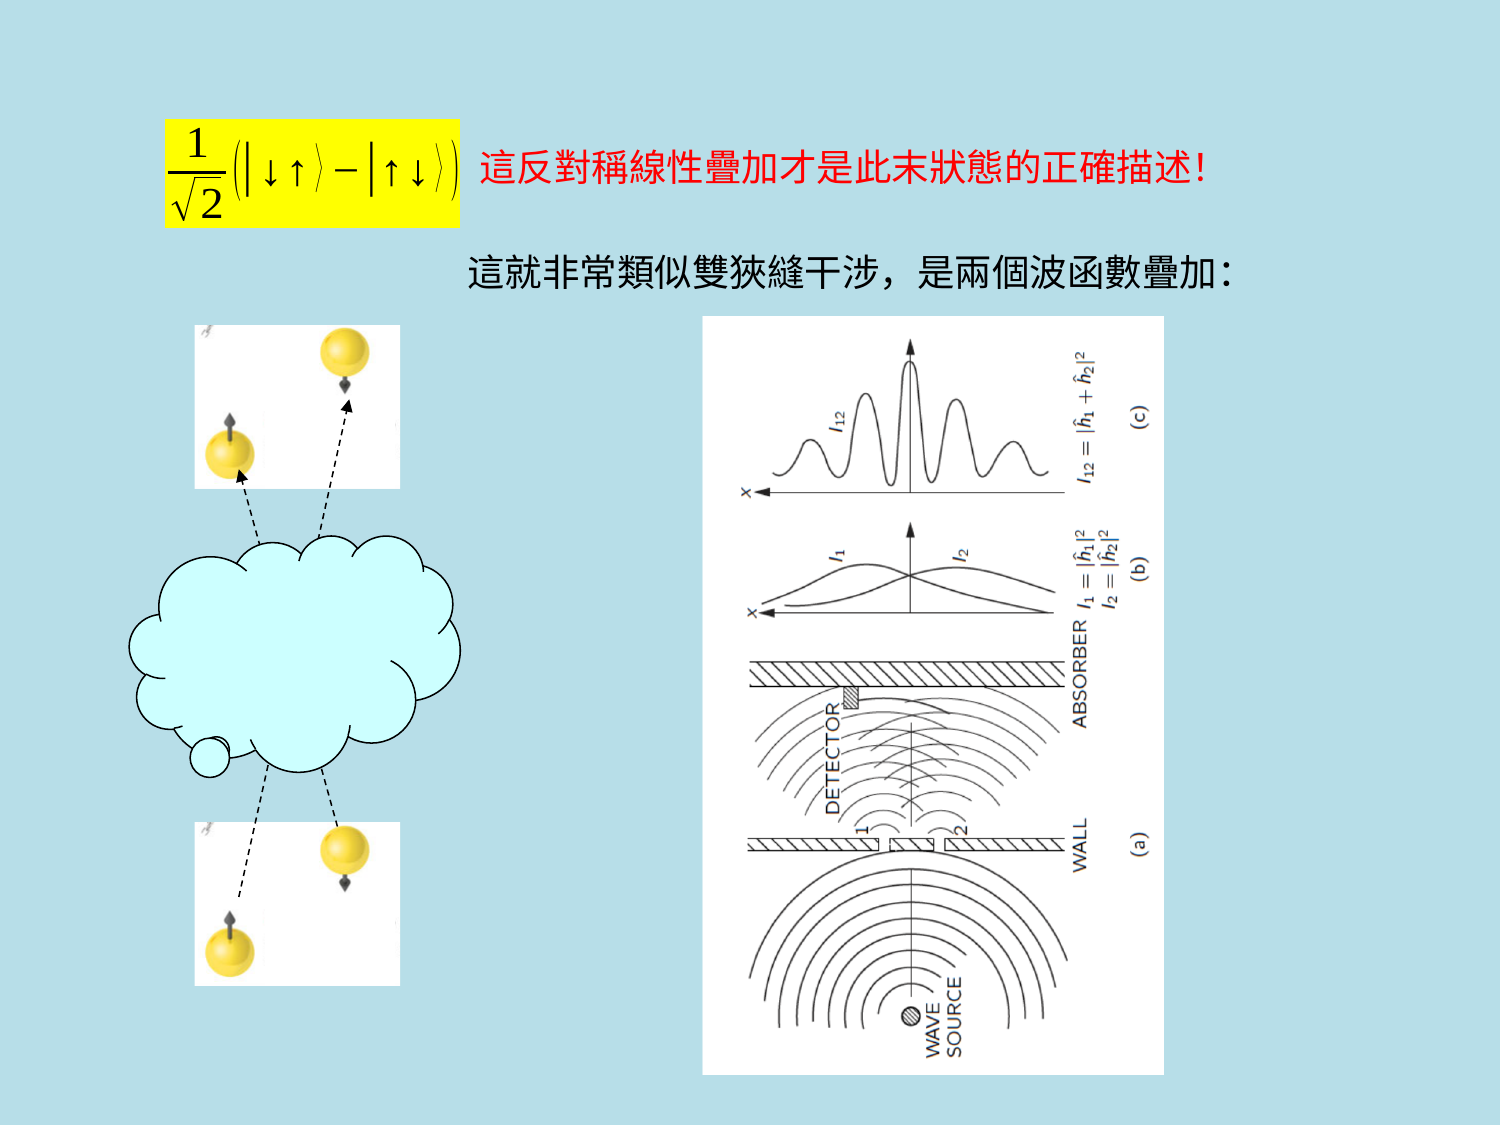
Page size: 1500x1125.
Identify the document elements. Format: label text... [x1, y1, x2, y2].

text_box 這就非常類似雙狹縫干涉，是兩個波函數疊加： [452, 241, 1310, 302]
text_box [129, 535, 461, 778]
text_box 這反對稱線性疊加才是此末狀態的正確描述！ [464, 136, 1298, 197]
picture [194, 325, 401, 489]
picture [194, 822, 401, 986]
picture [552, 316, 1313, 1074]
